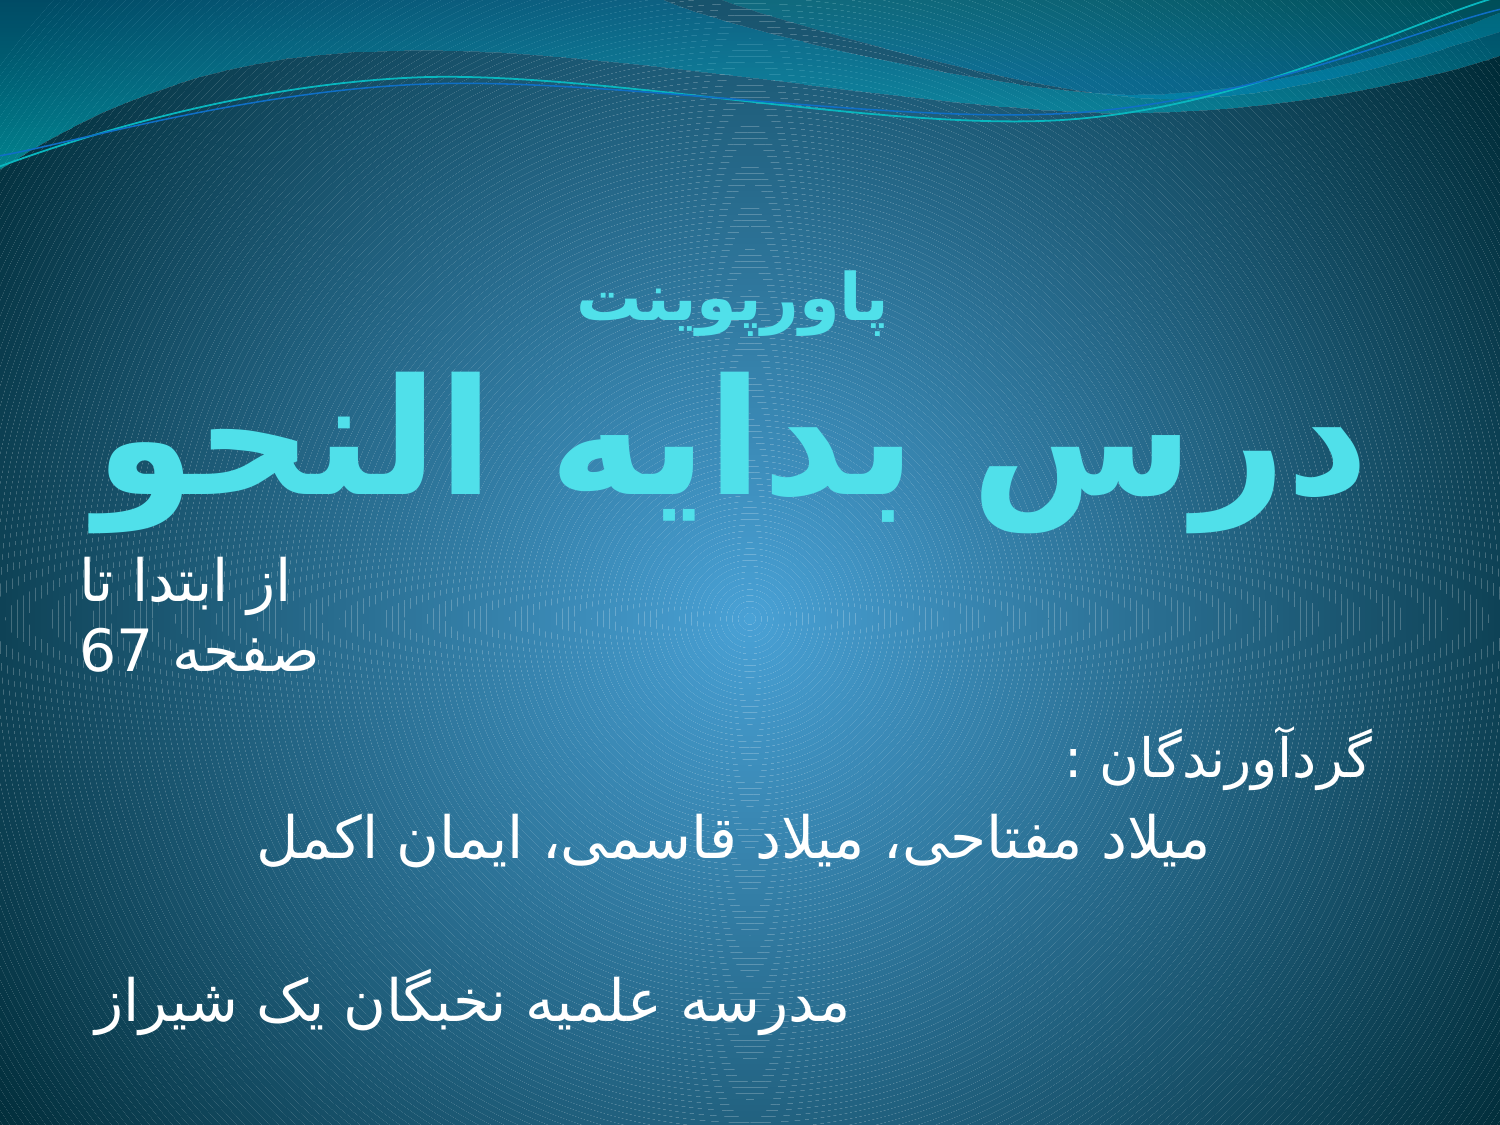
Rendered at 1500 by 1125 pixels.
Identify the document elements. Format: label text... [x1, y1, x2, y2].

subtitle گردآورندگان : میلاد مفتاحی، میلاد قاسمی، ایمان اکمل مدرسه علمیه نخبگان یک شیراز [87, 716, 1376, 1083]
text_box از ابتدا تا صفحه 67 [64, 535, 455, 691]
title پاورپوینت درس بدایه النحو [90, 149, 1379, 528]
